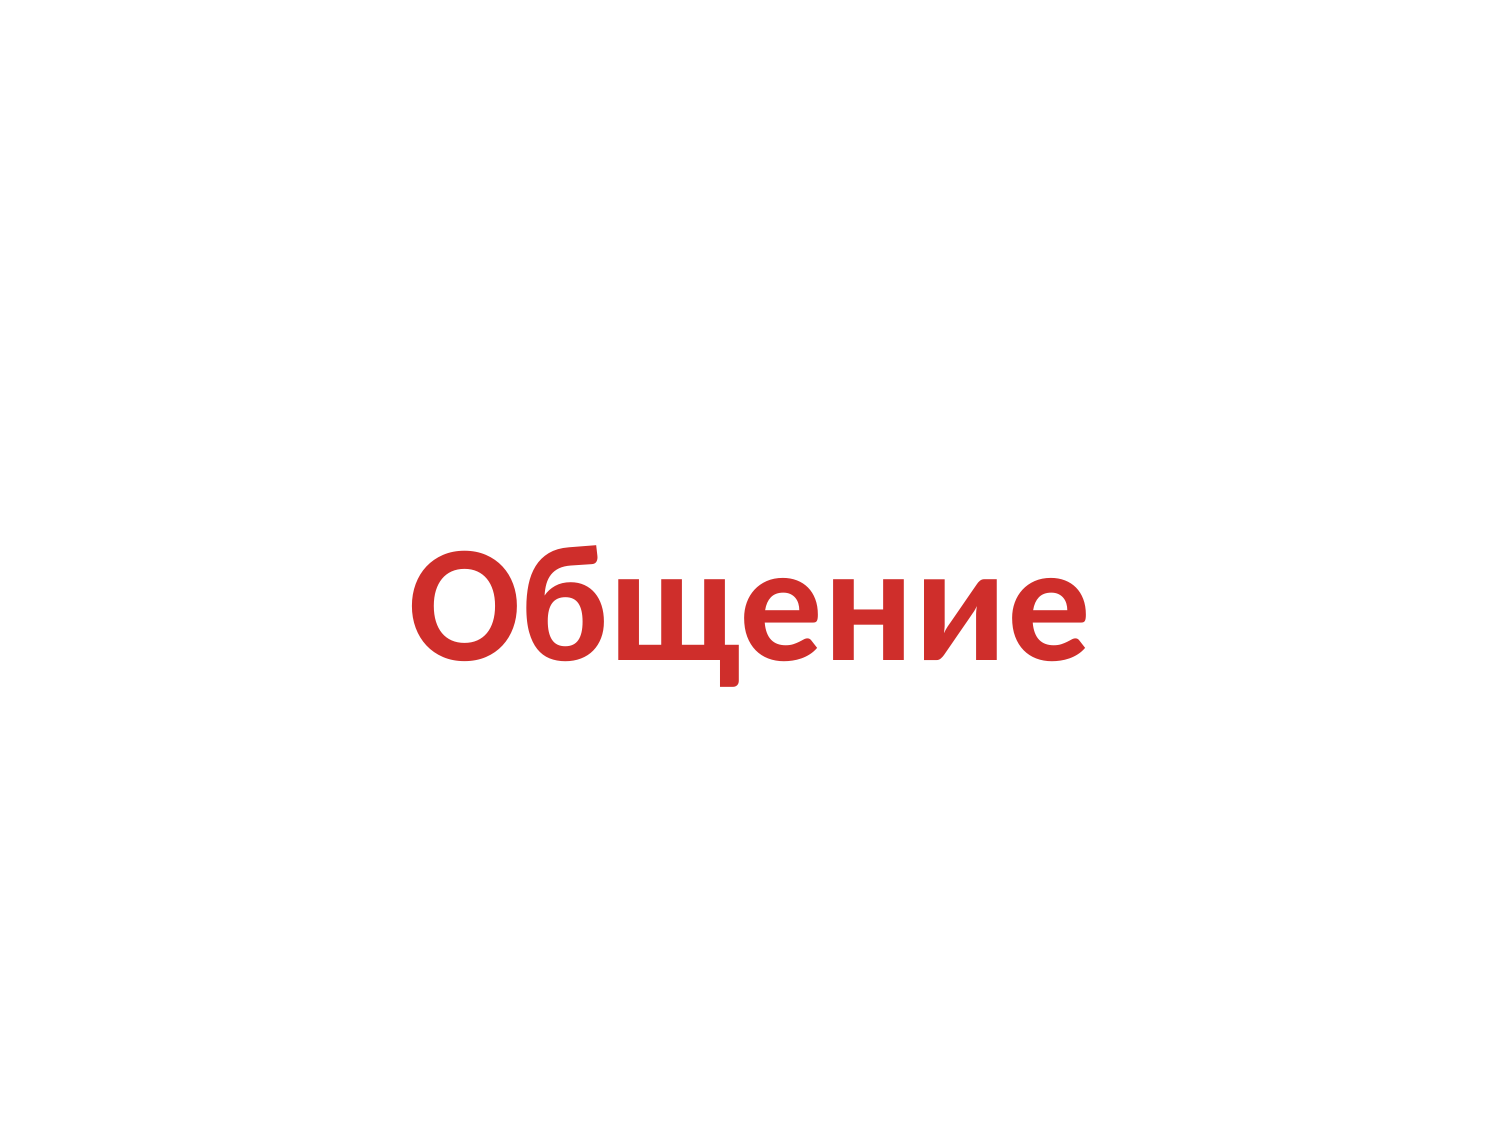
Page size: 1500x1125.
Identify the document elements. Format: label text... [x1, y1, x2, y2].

text_box Общение [393, 486, 1107, 702]
